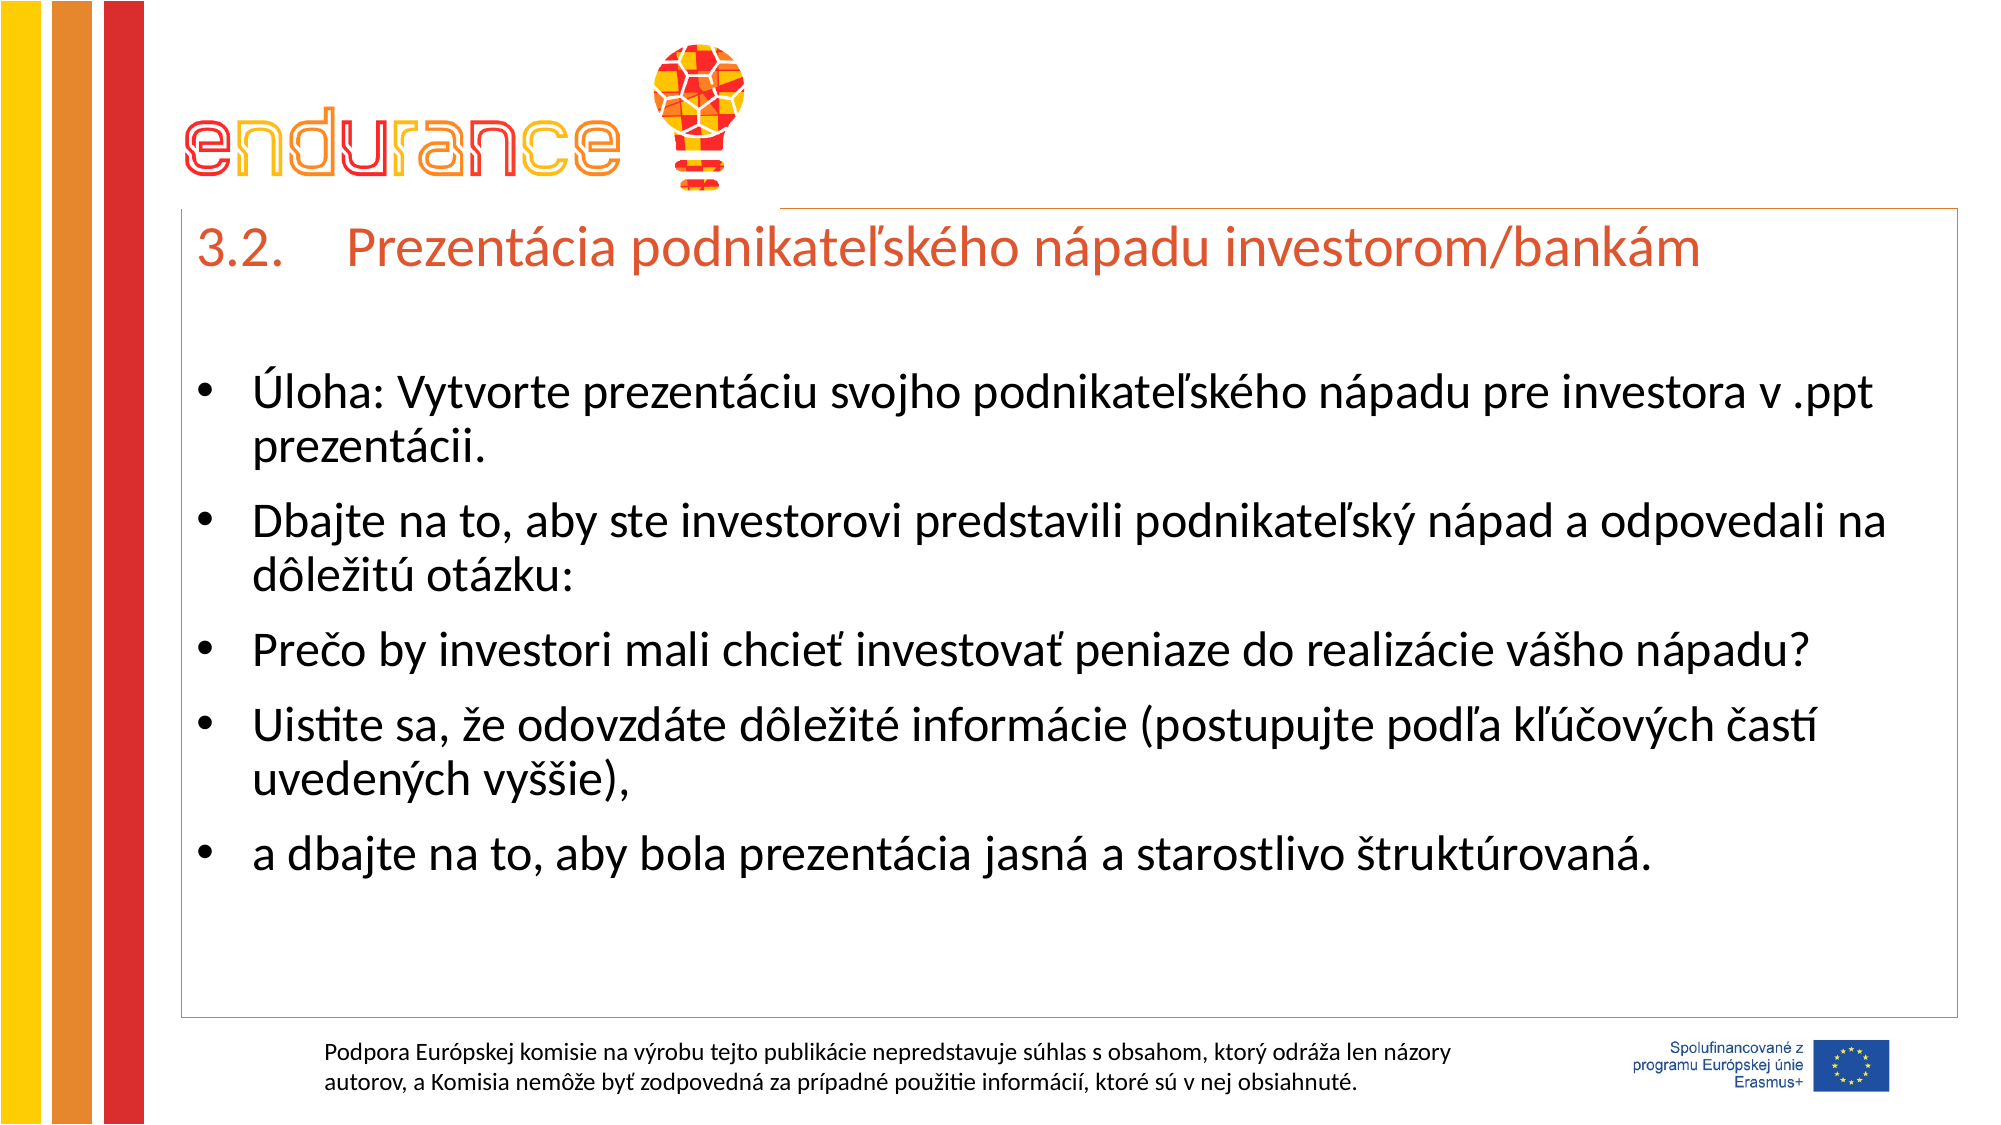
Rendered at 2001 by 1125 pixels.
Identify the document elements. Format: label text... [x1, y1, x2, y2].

text_box [0, 0, 43, 1125]
text_box [102, 0, 146, 1125]
text_box [50, 0, 95, 1125]
picture [153, 24, 780, 209]
subtitle 3.2. Prezentácia podnikateľského nápadu investorom/bankám Úloha: Vytvorte prezentáciu svojho podnikateľského nápadu pre investora v .ppt prezentácii. Dbajte na to, aby ste investorovi predstavili podnikateľský nápad a odpovedali na dôležitú otázku: Prečo by investori mali chcieť investovať peniaze do realizácie vášho nápadu? Uistite sa, že odovzdáte dôležité informácie (postupujte podľa kľúčových častí uvedených vyššie), a dbajte na to, aby bola prezentácia jasná a starostlivo štruktúrovaná. [181, 208, 1958, 1018]
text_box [309, 1027, 1901, 1105]
